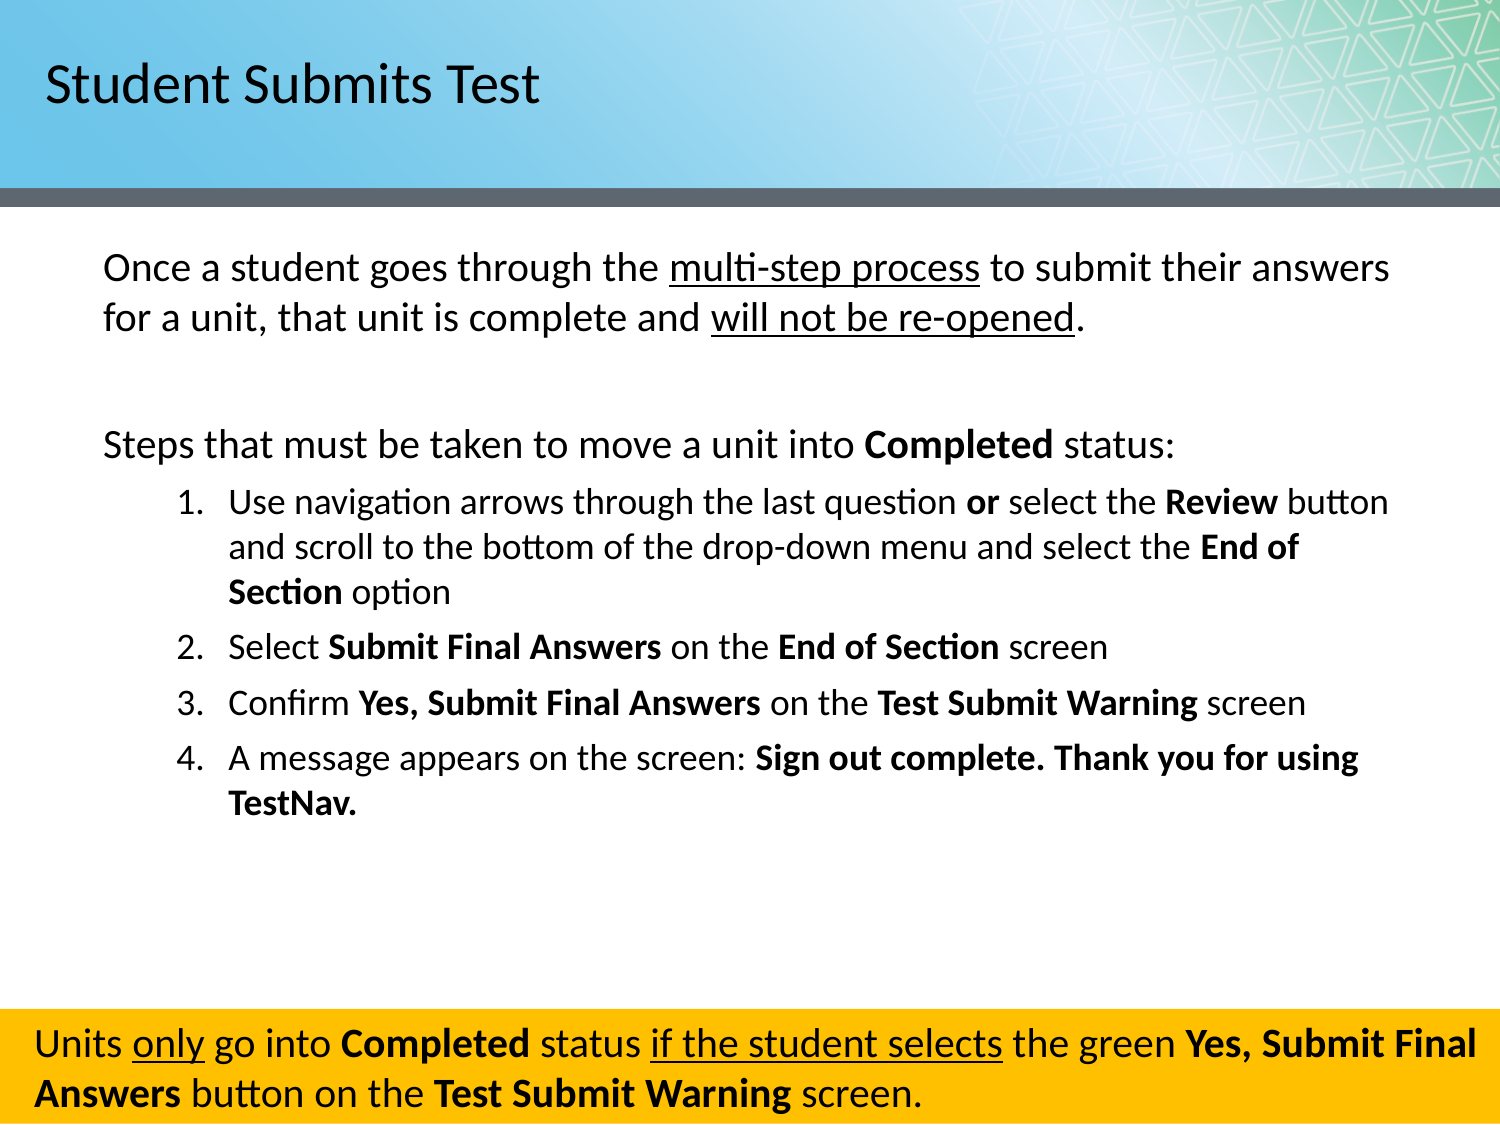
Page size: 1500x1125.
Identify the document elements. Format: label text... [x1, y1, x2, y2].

list Once a student goes through the multi-step process to submit their answers for a unit, that unit is complete and will not be re-opened. Steps that must be taken to move a unit into Completed status: Use navigation arrows through the last question or select the Review button and scroll to the bottom of the drop-down menu and select the End of Section option Select Submit Final Answers on the End of Section screen Confirm Yes, Submit Final Answers on the Test Submit Warning screen A message appears on the screen: Sign out complete. Thank you for using TestNav. [103, 239, 1397, 954]
slide_number 64 [45, 1042, 122, 1103]
text_box Units only go into Completed status if the student selects the green Yes, Submit Final Answers button on the Test Submit Warning screen. [0, 1008, 1500, 1124]
picture [0, 0, 1500, 207]
title Student Submits Test [45, 45, 1339, 162]
